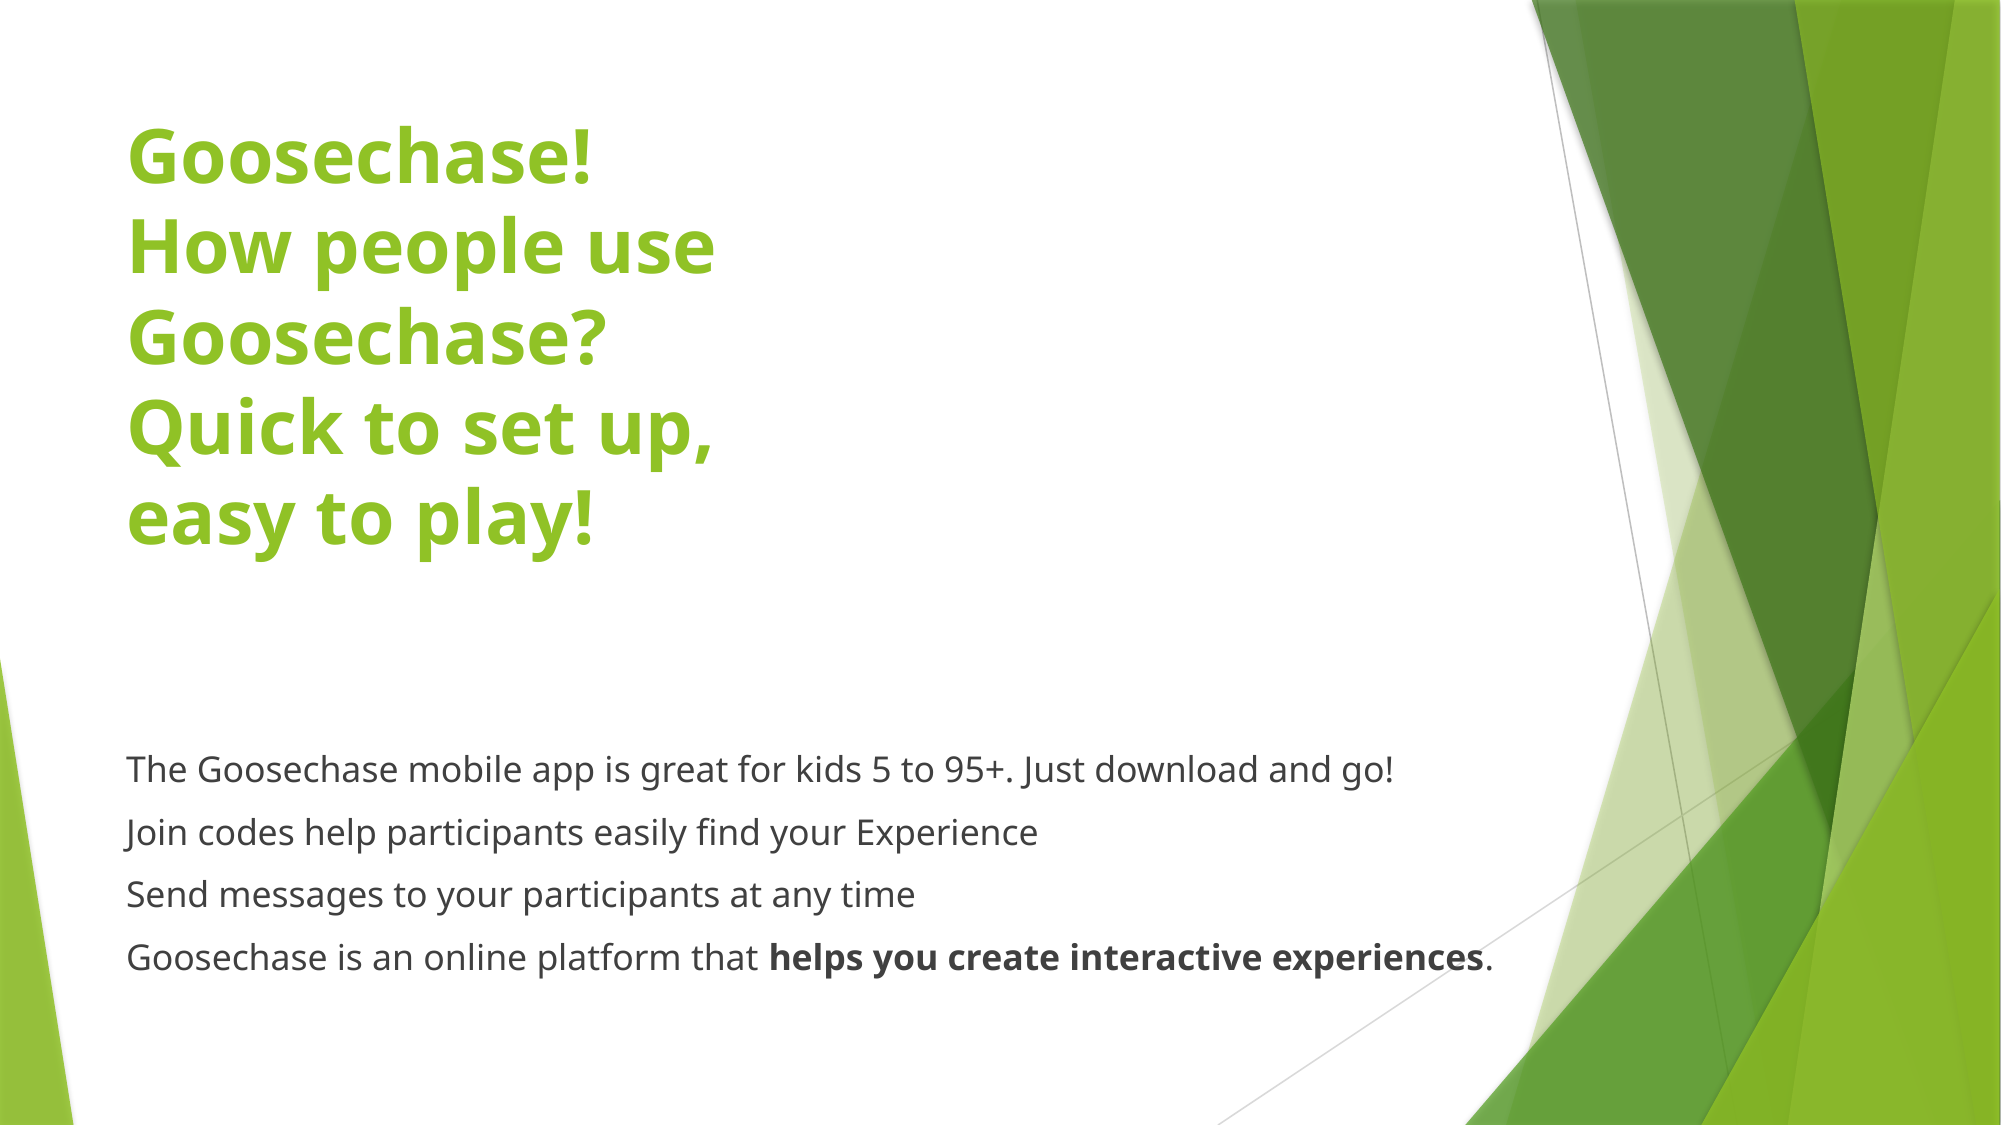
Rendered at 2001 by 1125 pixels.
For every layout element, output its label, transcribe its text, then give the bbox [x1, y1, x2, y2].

list The Goosechase mobile app is great for kids 5 to 95+. Just download and go! Join codes help participants easily find your Experience Send messages to your participants at any time Goosechase is an online platform that helps you create interactive experiences. [111, 733, 1522, 992]
title Goosechase! How people use Goosechase? Quick to set up, easy to play! [111, 99, 1522, 659]
